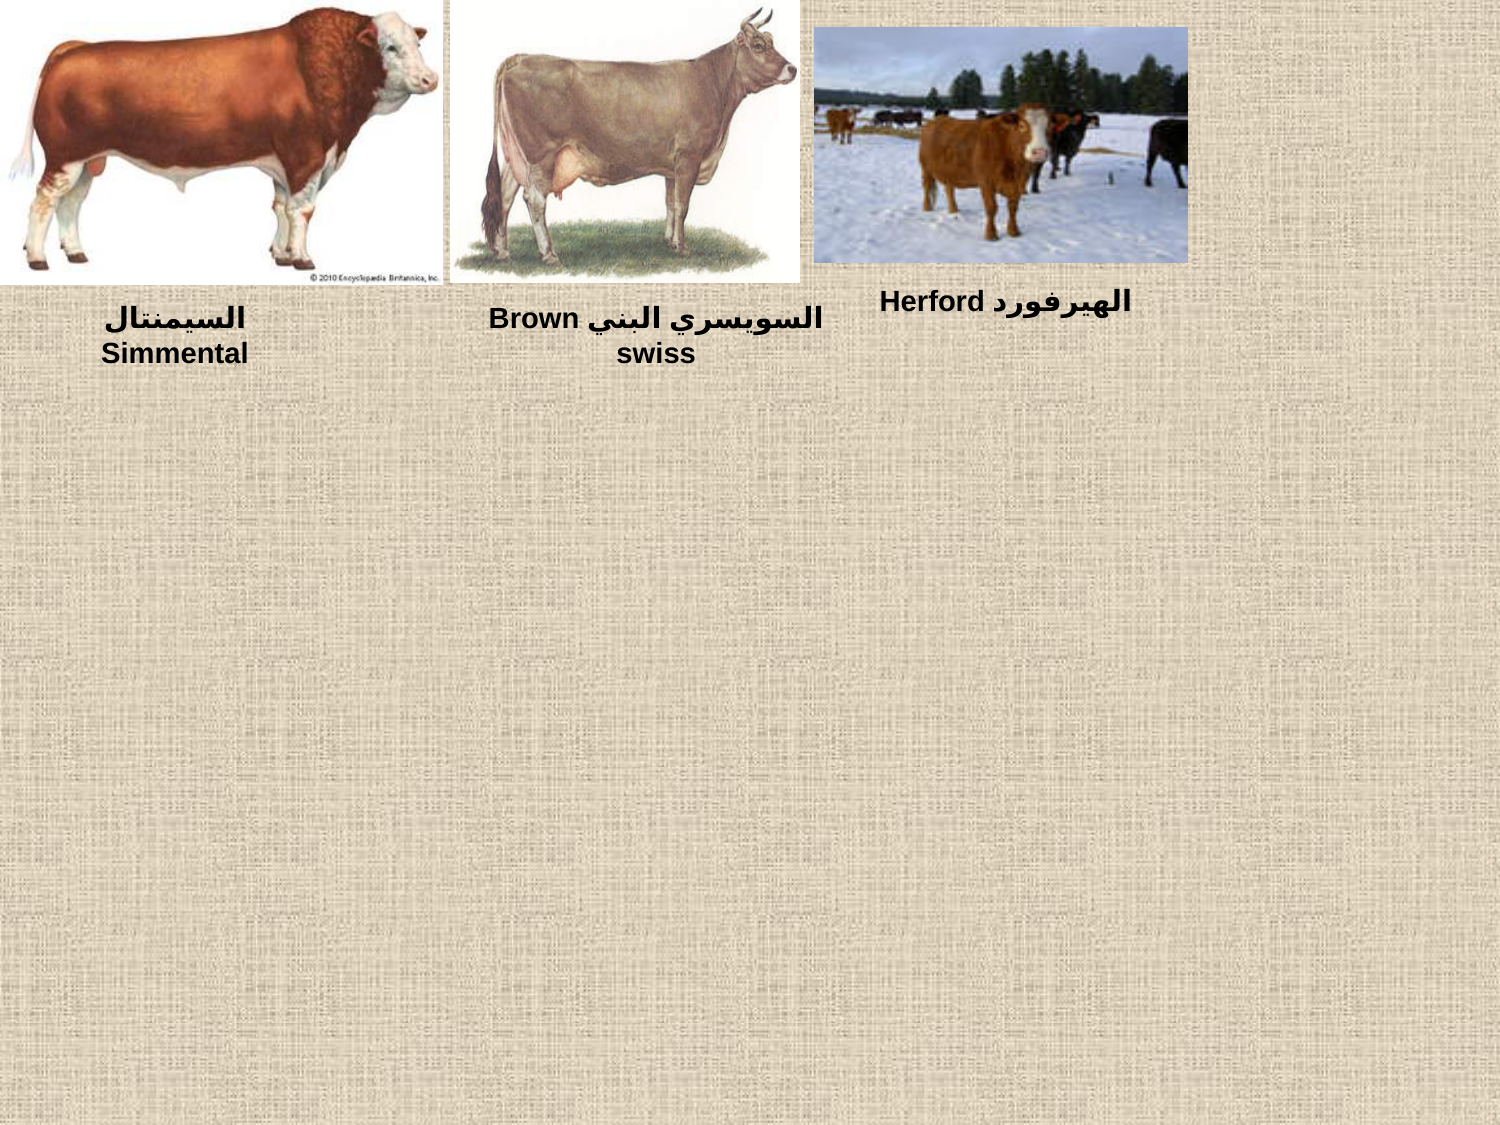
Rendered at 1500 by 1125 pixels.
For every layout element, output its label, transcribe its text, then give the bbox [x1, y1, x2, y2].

text_box الهيرفورد Herford [864, 274, 1147, 325]
text_box السيمنتال Simmental [24, 294, 325, 338]
text_box السويسري البني Brown swiss [450, 292, 863, 338]
picture [0, 0, 1500, 1125]
